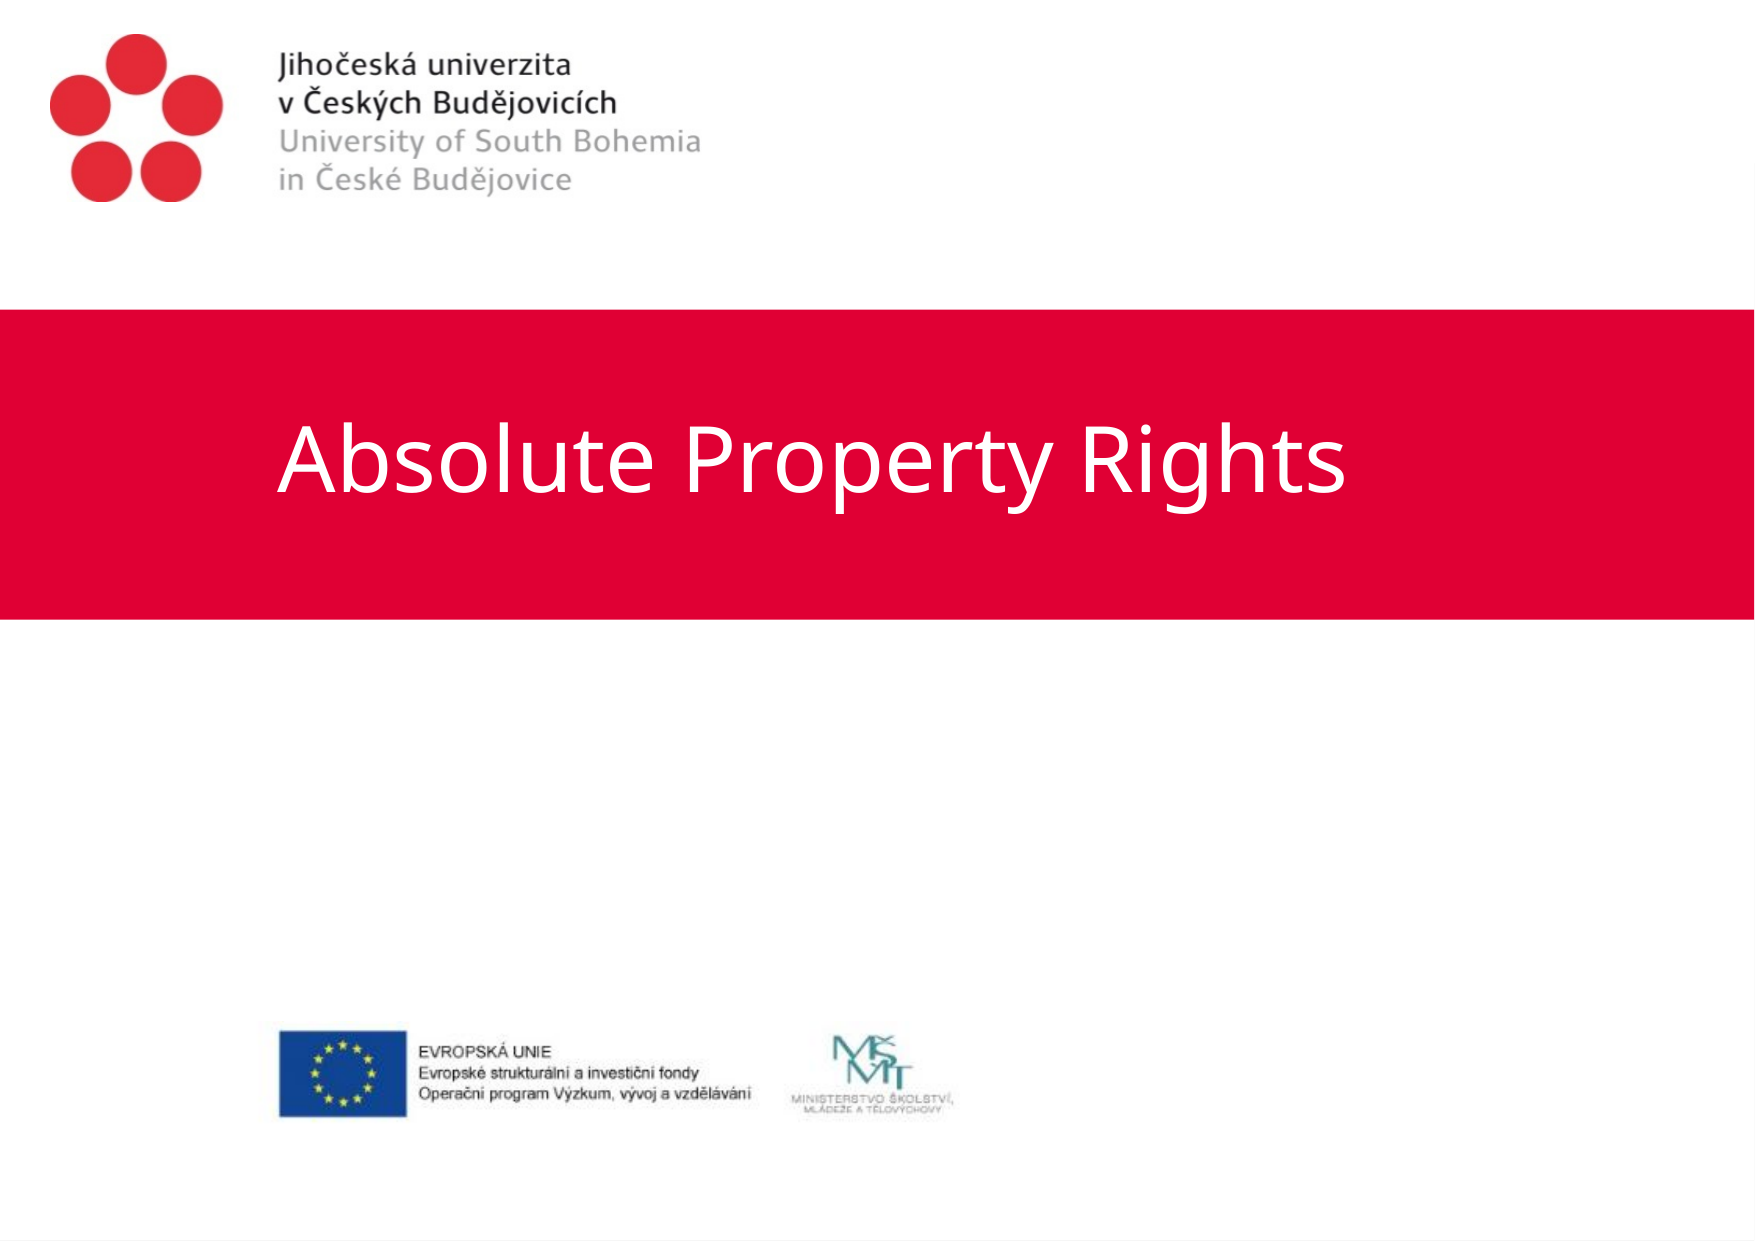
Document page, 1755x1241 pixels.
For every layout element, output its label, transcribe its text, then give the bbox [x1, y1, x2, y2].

picture [234, 1021, 991, 1127]
title Absolute Property Rights [262, 332, 1623, 579]
picture [50, 34, 702, 202]
